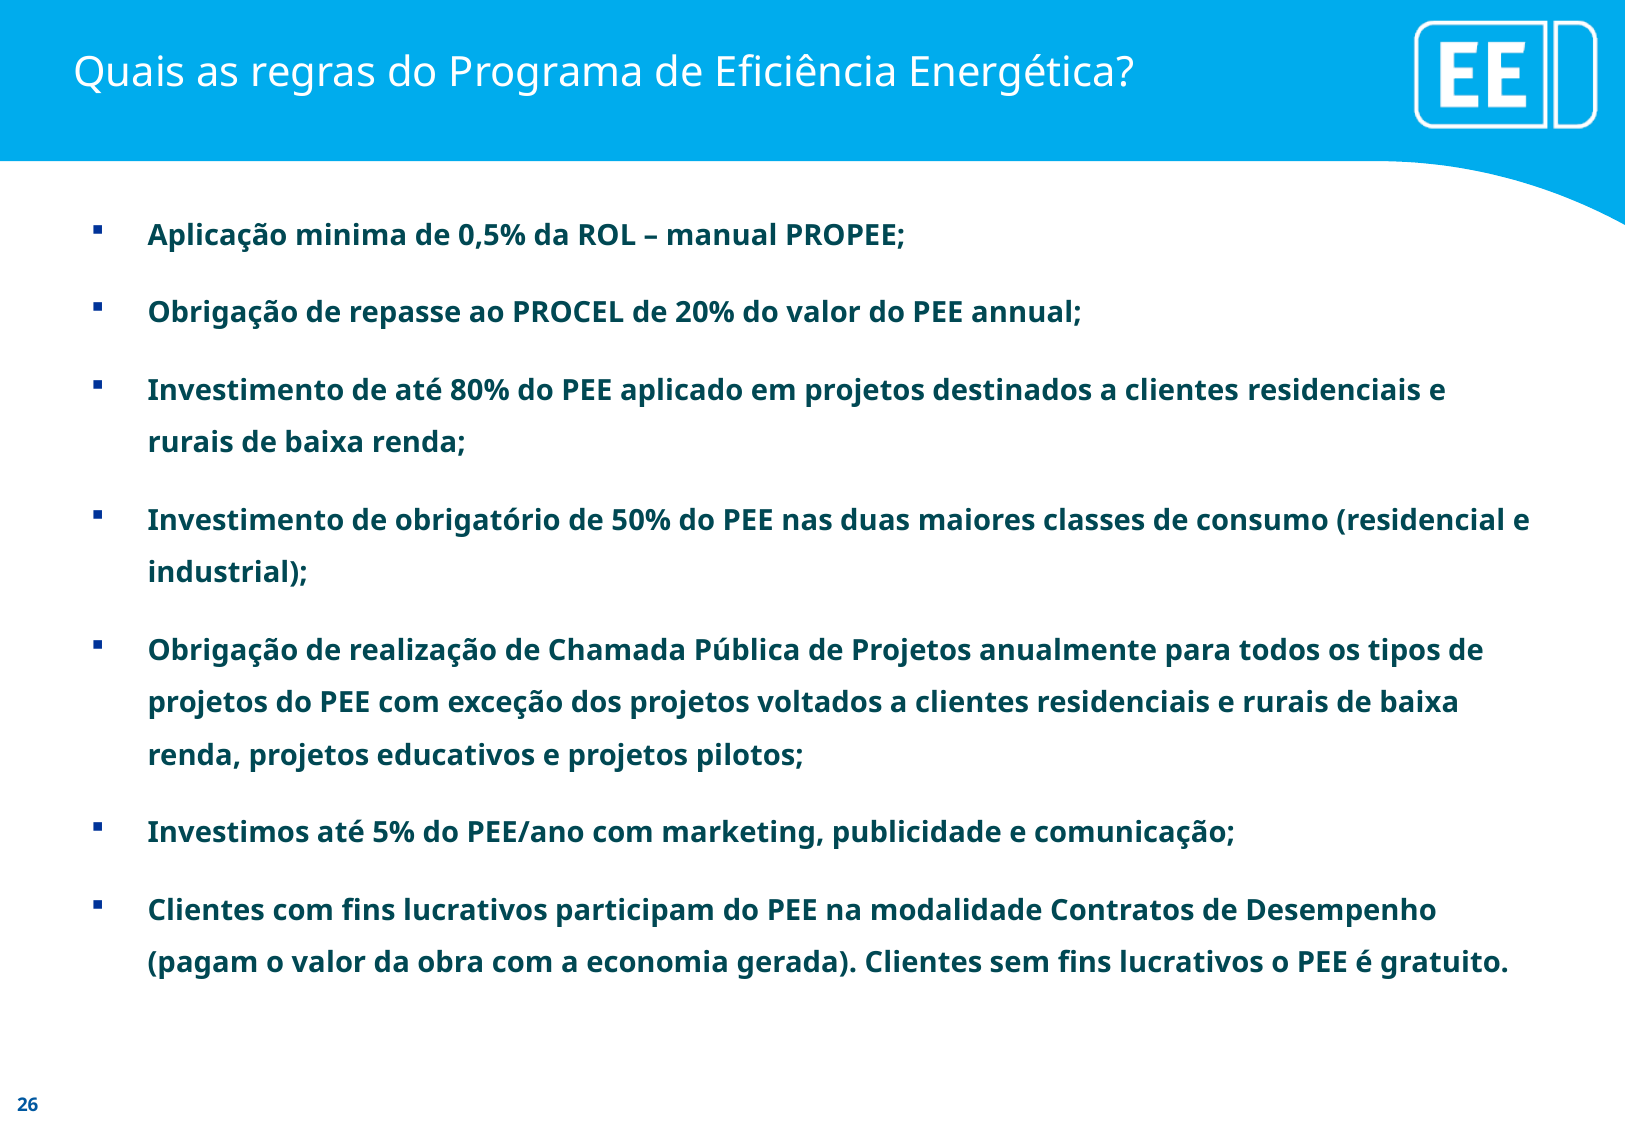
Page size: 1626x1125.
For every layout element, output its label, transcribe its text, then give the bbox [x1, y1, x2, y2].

title Quais as regras do Programa de Eficiência Energética? [58, 0, 1408, 146]
picture [1414, 21, 1547, 128]
text_box Aplicação minima de 0,5% da ROL – manual PROPEE; Obrigação de repasse ao PROCEL de 20% do valor do PEE annual; Investimento de até 80% do PEE aplicado em projetos destinados a clientes residenciais e rurais de baixa renda; Investimento de obrigatório de 50% do PEE nas duas maiores classes de consumo (residencial e industrial); Obrigação de realização de Chamada Pública de Projetos anualmente para todos os tipos de projetos do PEE com exceção dos projetos voltados a clientes residenciais e rurais de baixa renda, projetos educativos e projetos pilotos; Investimos até 5% do PEE/ano com marketing, publicidade e comunicação; Clientes com fins lucrativos participam do PEE na modalidade Contratos de Desempenho (pagam o valor da obra com a economia gerada). Clientes sem fins lucrativos o PEE é gratuito. [91, 198, 1533, 986]
picture [1554, 21, 1597, 128]
